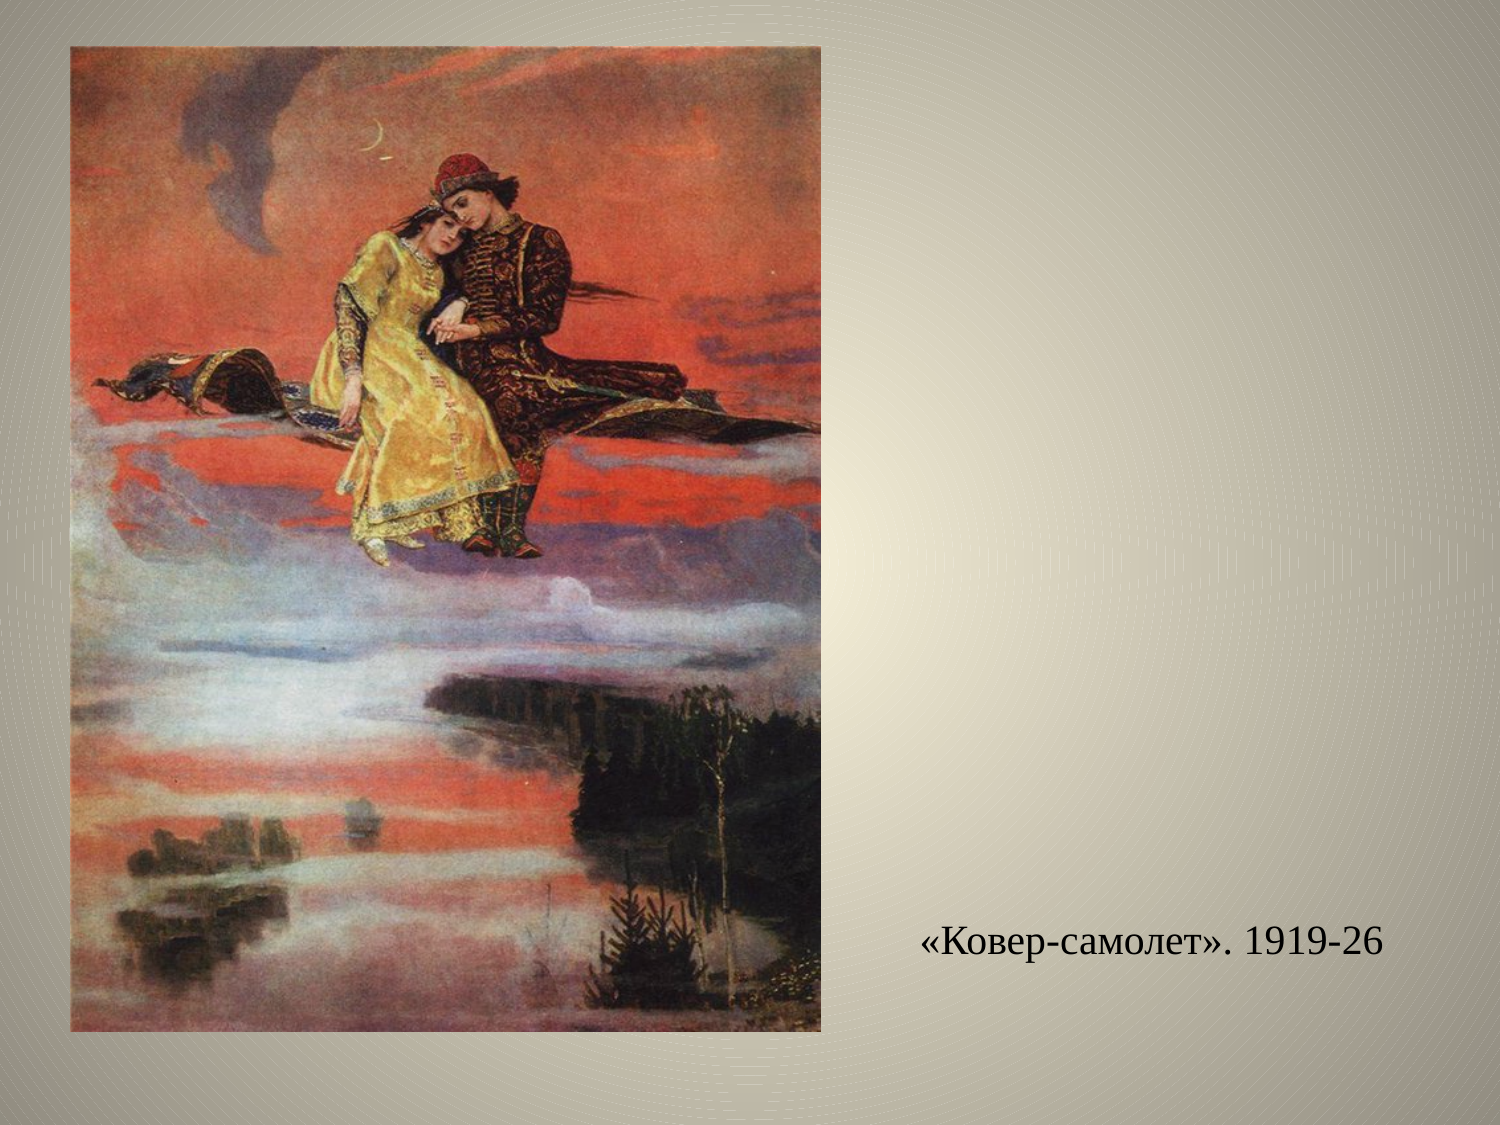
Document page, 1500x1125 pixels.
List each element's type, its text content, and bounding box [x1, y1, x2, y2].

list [70, 46, 821, 1032]
title «Ковер-самолет». 1919-26 [878, 843, 1425, 1032]
